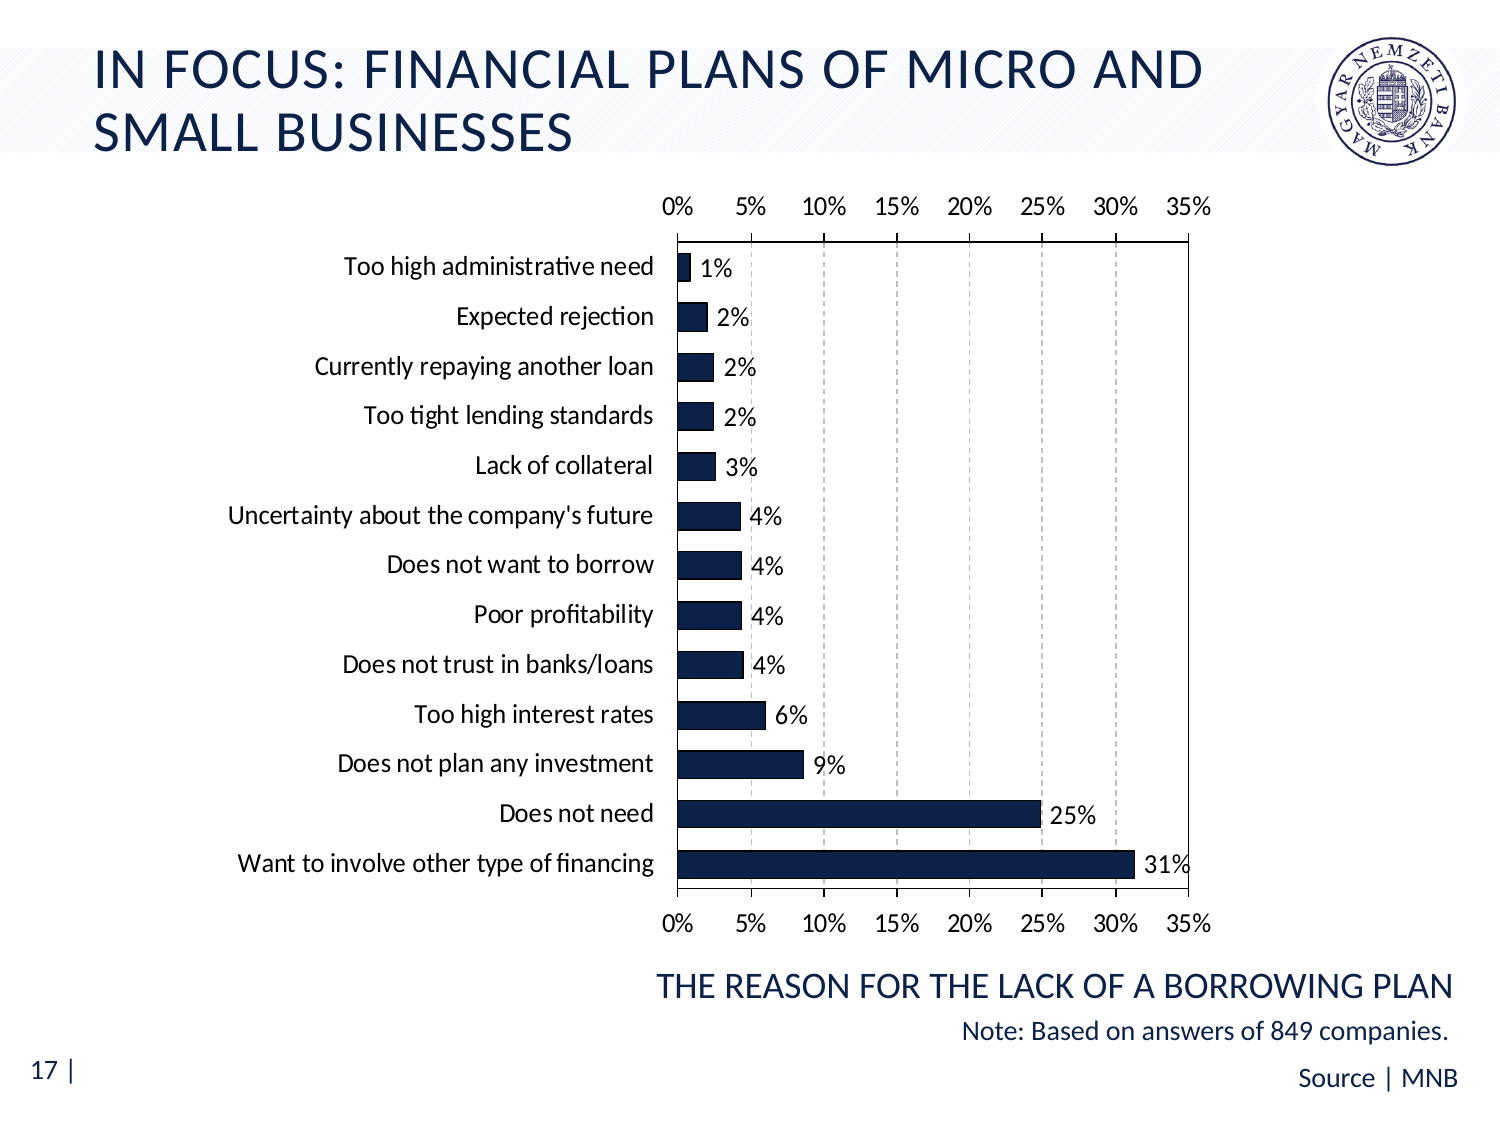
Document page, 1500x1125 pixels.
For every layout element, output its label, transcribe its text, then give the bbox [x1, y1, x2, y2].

text_box The reason for the lack of a borrowing plan [140, 958, 1469, 1014]
title In Focus: financial plans of micro and small businesses [78, 50, 1327, 152]
list Source | MNB [882, 1048, 1474, 1109]
picture [175, 131, 1231, 950]
picture [1327, 36, 1457, 166]
text_box Note: Based on answers of 849 companies. [26, 1001, 1465, 1062]
